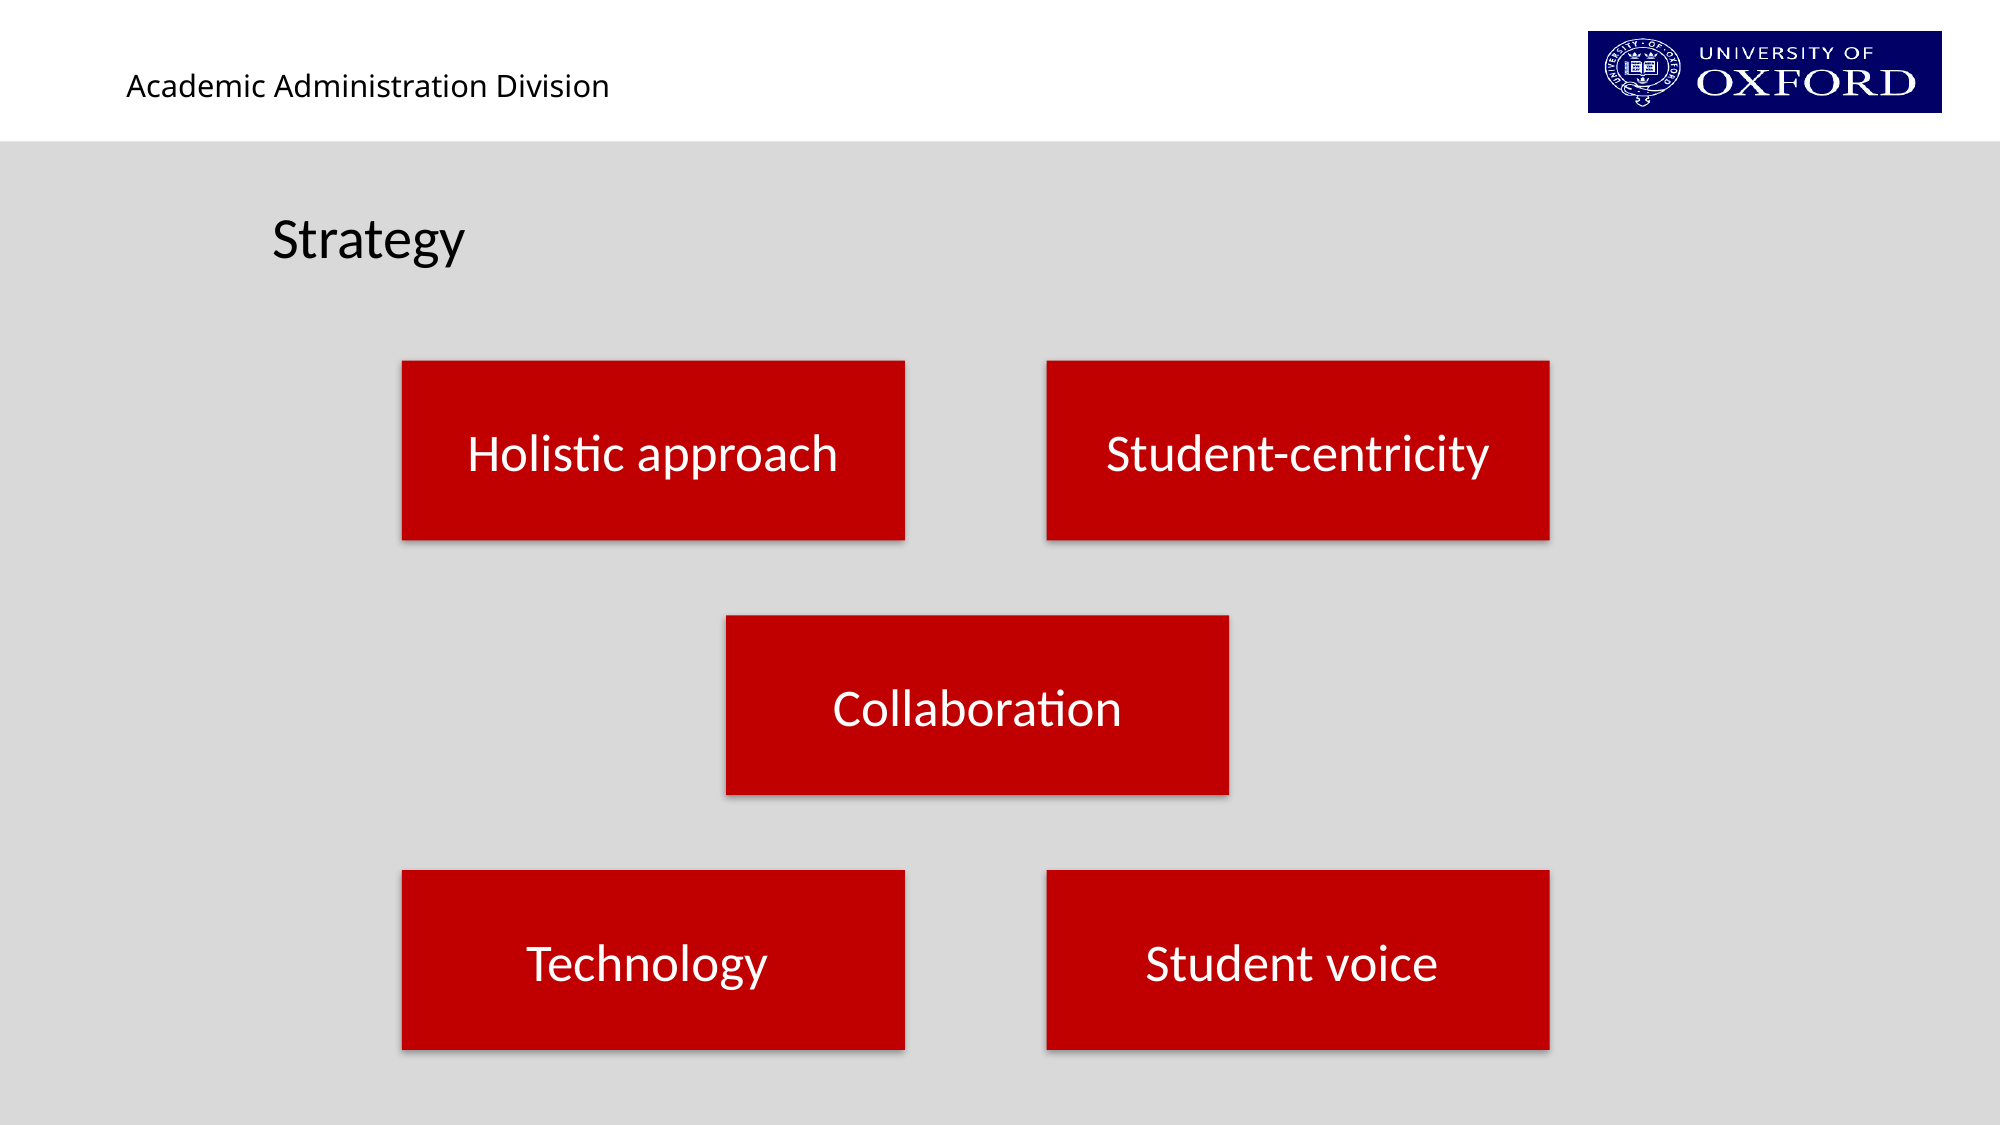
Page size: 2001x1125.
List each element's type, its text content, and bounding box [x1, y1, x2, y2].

text_box Collaboration [725, 615, 1230, 796]
picture [1588, 31, 1942, 113]
text_box Strategy [257, 193, 1666, 278]
text_box Student voice [1046, 869, 1550, 1051]
text_box Student-centricity [1046, 360, 1550, 541]
text_box Holistic approach [401, 360, 906, 541]
text_box Technology [401, 869, 906, 1051]
